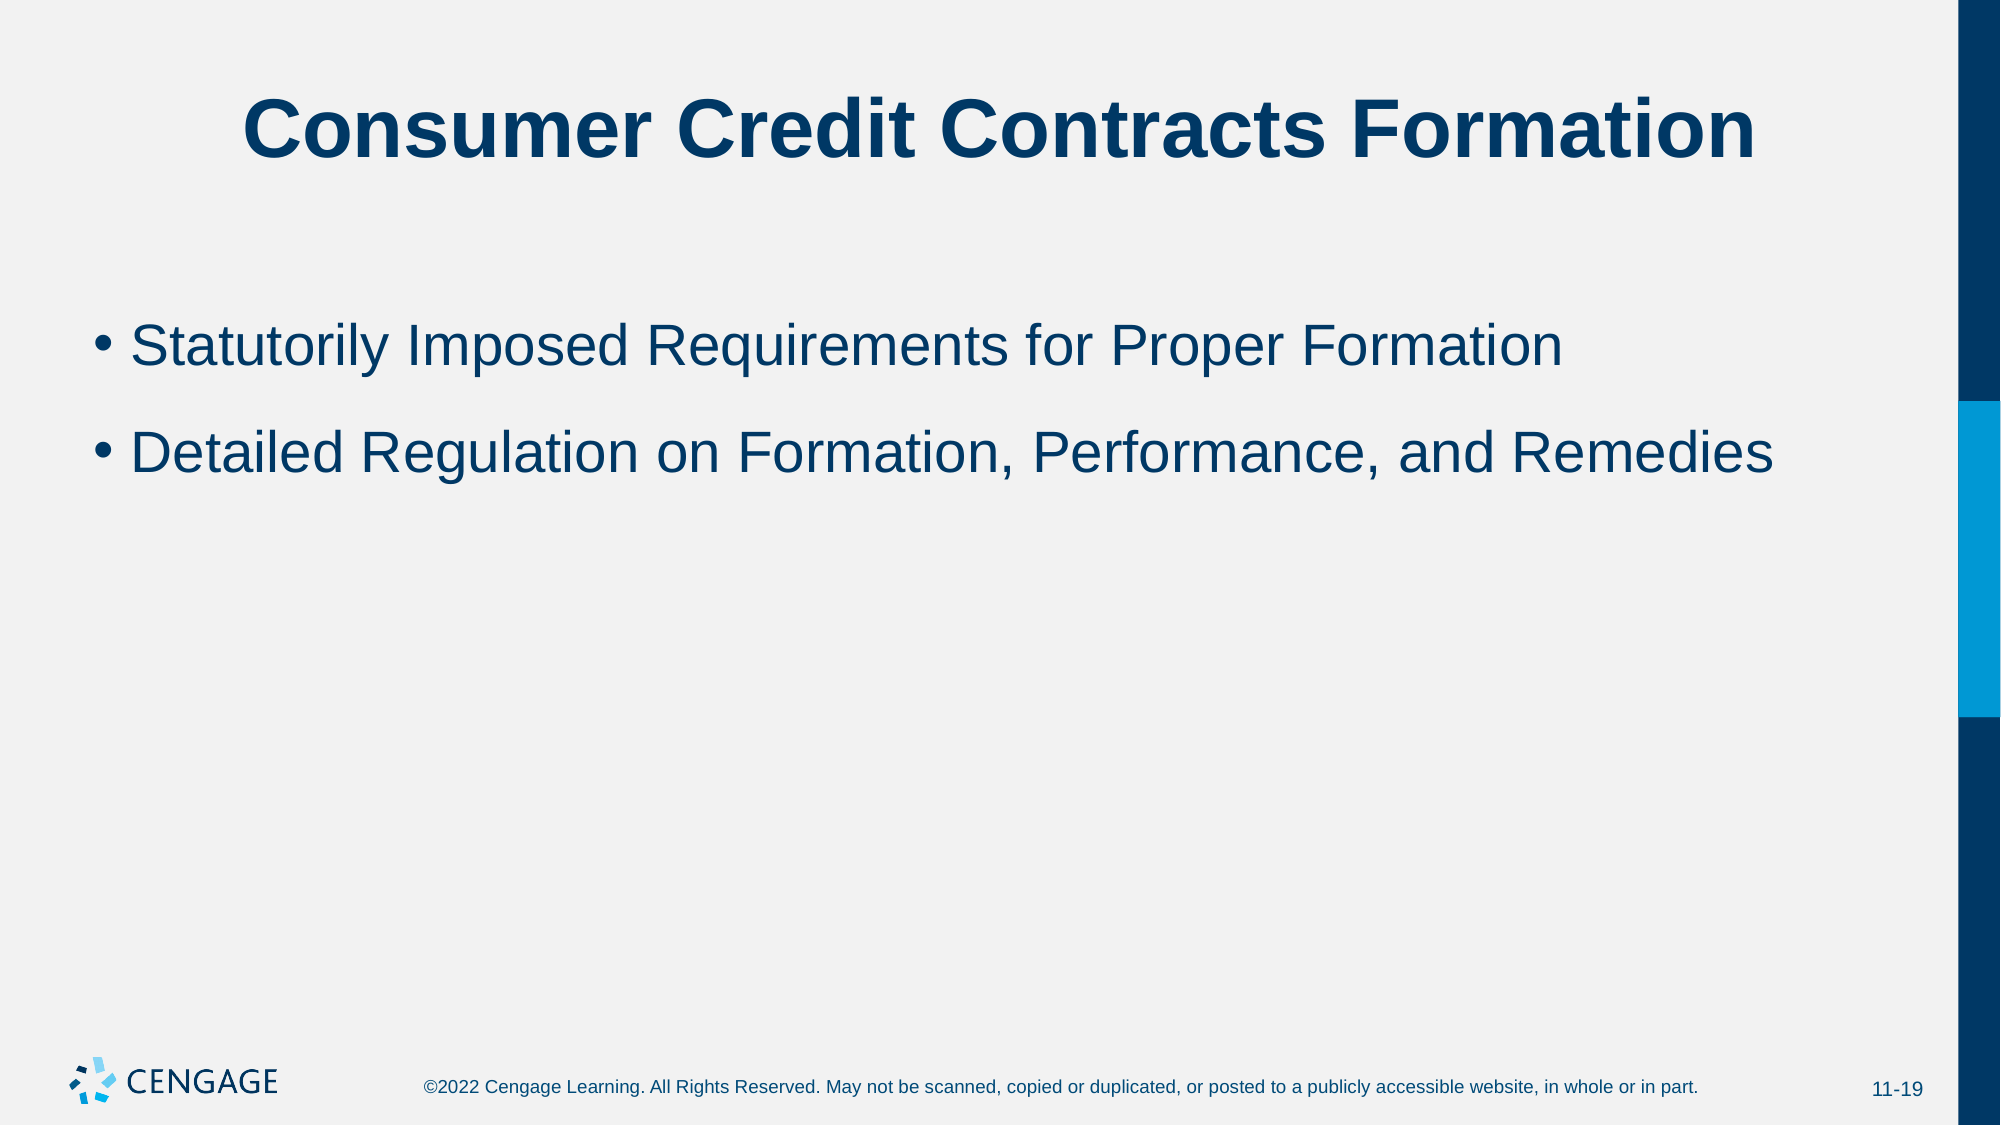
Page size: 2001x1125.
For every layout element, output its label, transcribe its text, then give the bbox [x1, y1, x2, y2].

title Consumer Credit Contracts Formation [78, 77, 1923, 278]
list Statutorily Imposed Requirements for Proper Formation Detailed Regulation on Formation, Performance, and Remedies [78, 299, 1923, 1014]
picture [69, 1057, 277, 1104]
